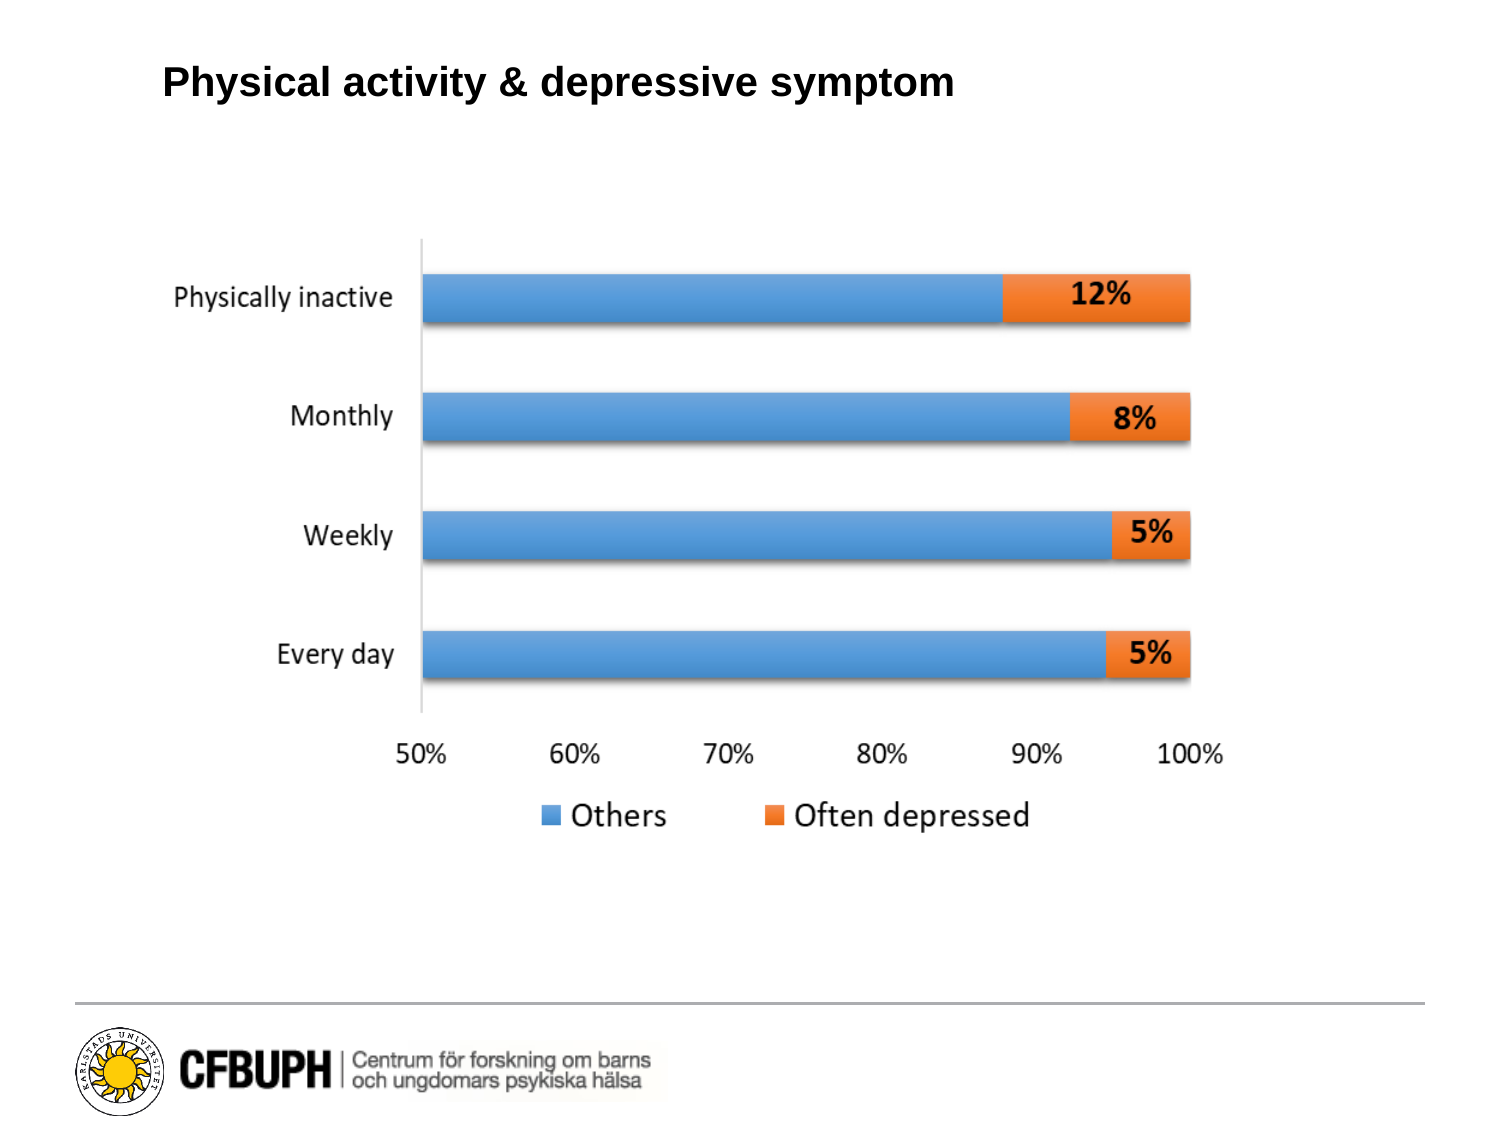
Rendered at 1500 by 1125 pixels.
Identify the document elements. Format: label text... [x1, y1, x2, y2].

text_box Physical activity & depressive symptom [147, 47, 1429, 112]
picture [118, 156, 1285, 878]
picture [176, 1040, 668, 1102]
picture [75, 1027, 164, 1116]
